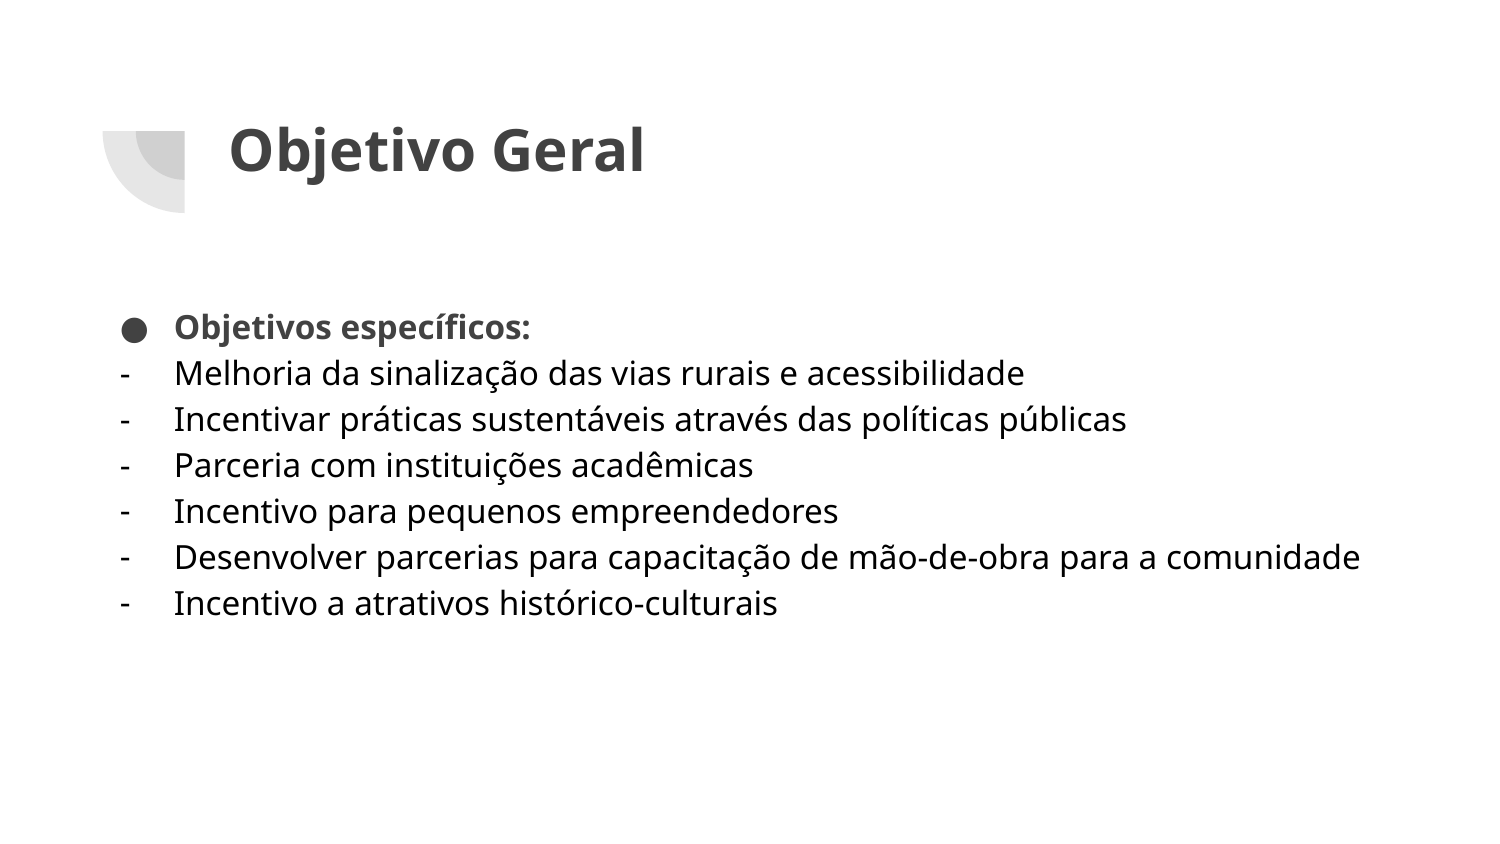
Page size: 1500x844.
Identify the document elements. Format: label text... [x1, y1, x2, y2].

list Objetivos específicos: Melhoria da sinalização das vias rurais e acessibilidade Incentivar práticas sustentáveis através das políticas públicas Parceria com instituições acadêmicas Incentivo para pequenos empreendedores Desenvolver parcerias para capacitação de mão-de-obra para a comunidade Incentivo a atrativos histórico-culturais [83, 285, 1417, 715]
title Objetivo Geral [213, 98, 1368, 263]
